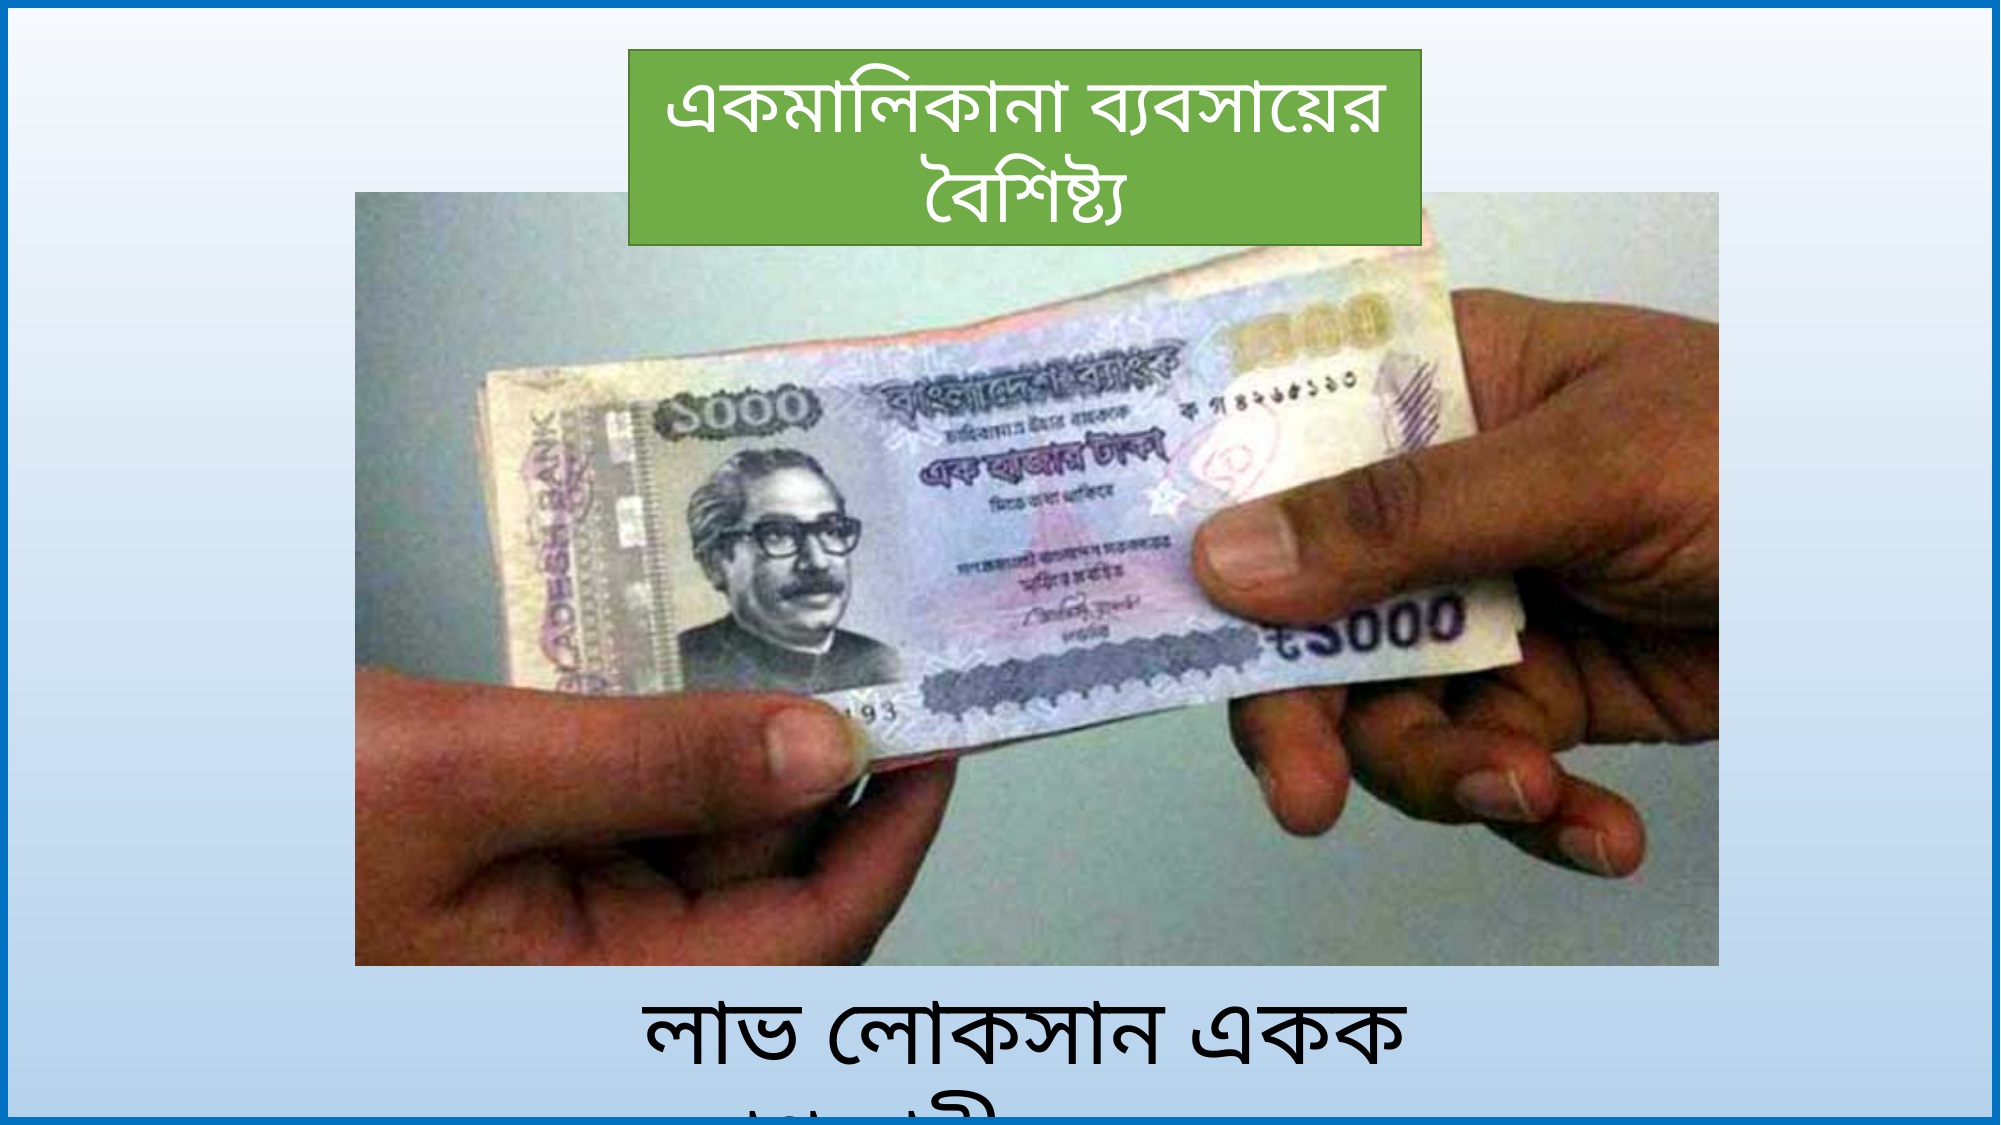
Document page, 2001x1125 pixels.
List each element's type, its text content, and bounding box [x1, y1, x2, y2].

text_box [0, 0, 2000, 1125]
picture [355, 192, 1719, 966]
text_box একমালিকানা ব্যবসায়ের বৈশিষ্ট্য [628, 49, 1422, 192]
